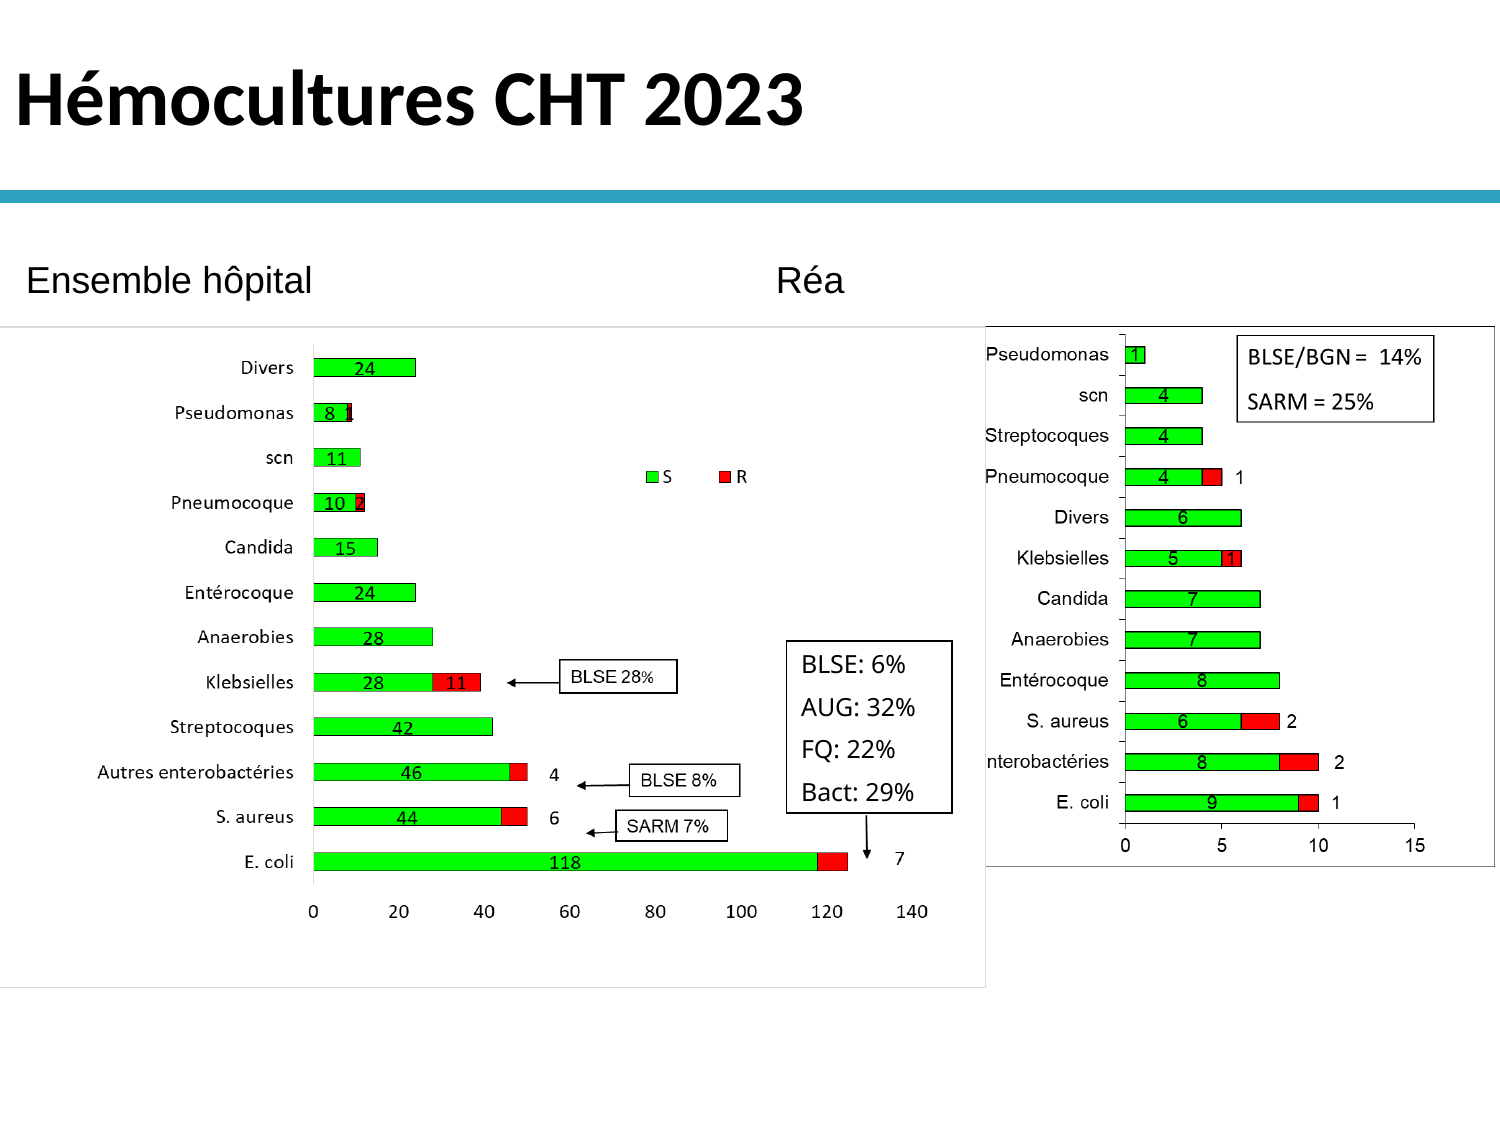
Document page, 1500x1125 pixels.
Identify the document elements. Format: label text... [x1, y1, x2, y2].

text_box Ensemble hôpital Réa [10, 248, 1482, 309]
picture [0, 325, 1495, 988]
title Hémocultures CHT 2023 [0, 0, 1500, 188]
